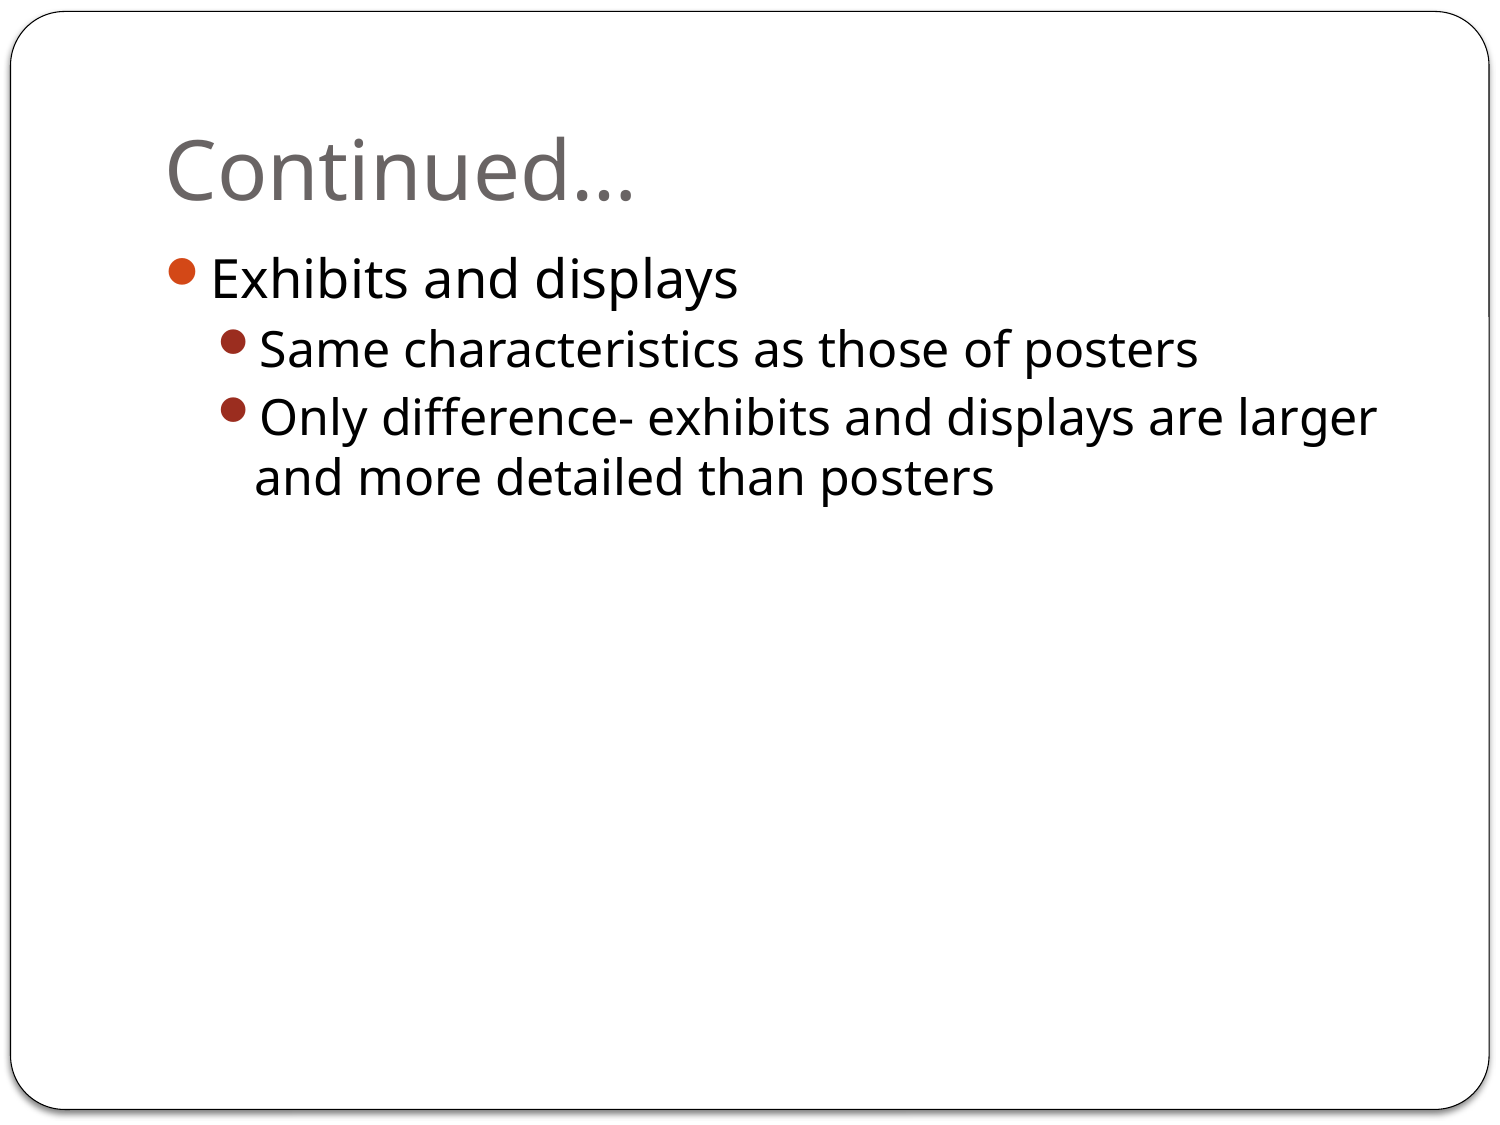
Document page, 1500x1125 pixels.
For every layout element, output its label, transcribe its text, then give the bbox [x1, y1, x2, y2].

title Continued… [150, 45, 1425, 233]
list Exhibits and displays Same characteristics as those of posters Only difference- exhibits and displays are larger and more detailed than posters [150, 237, 1425, 988]
